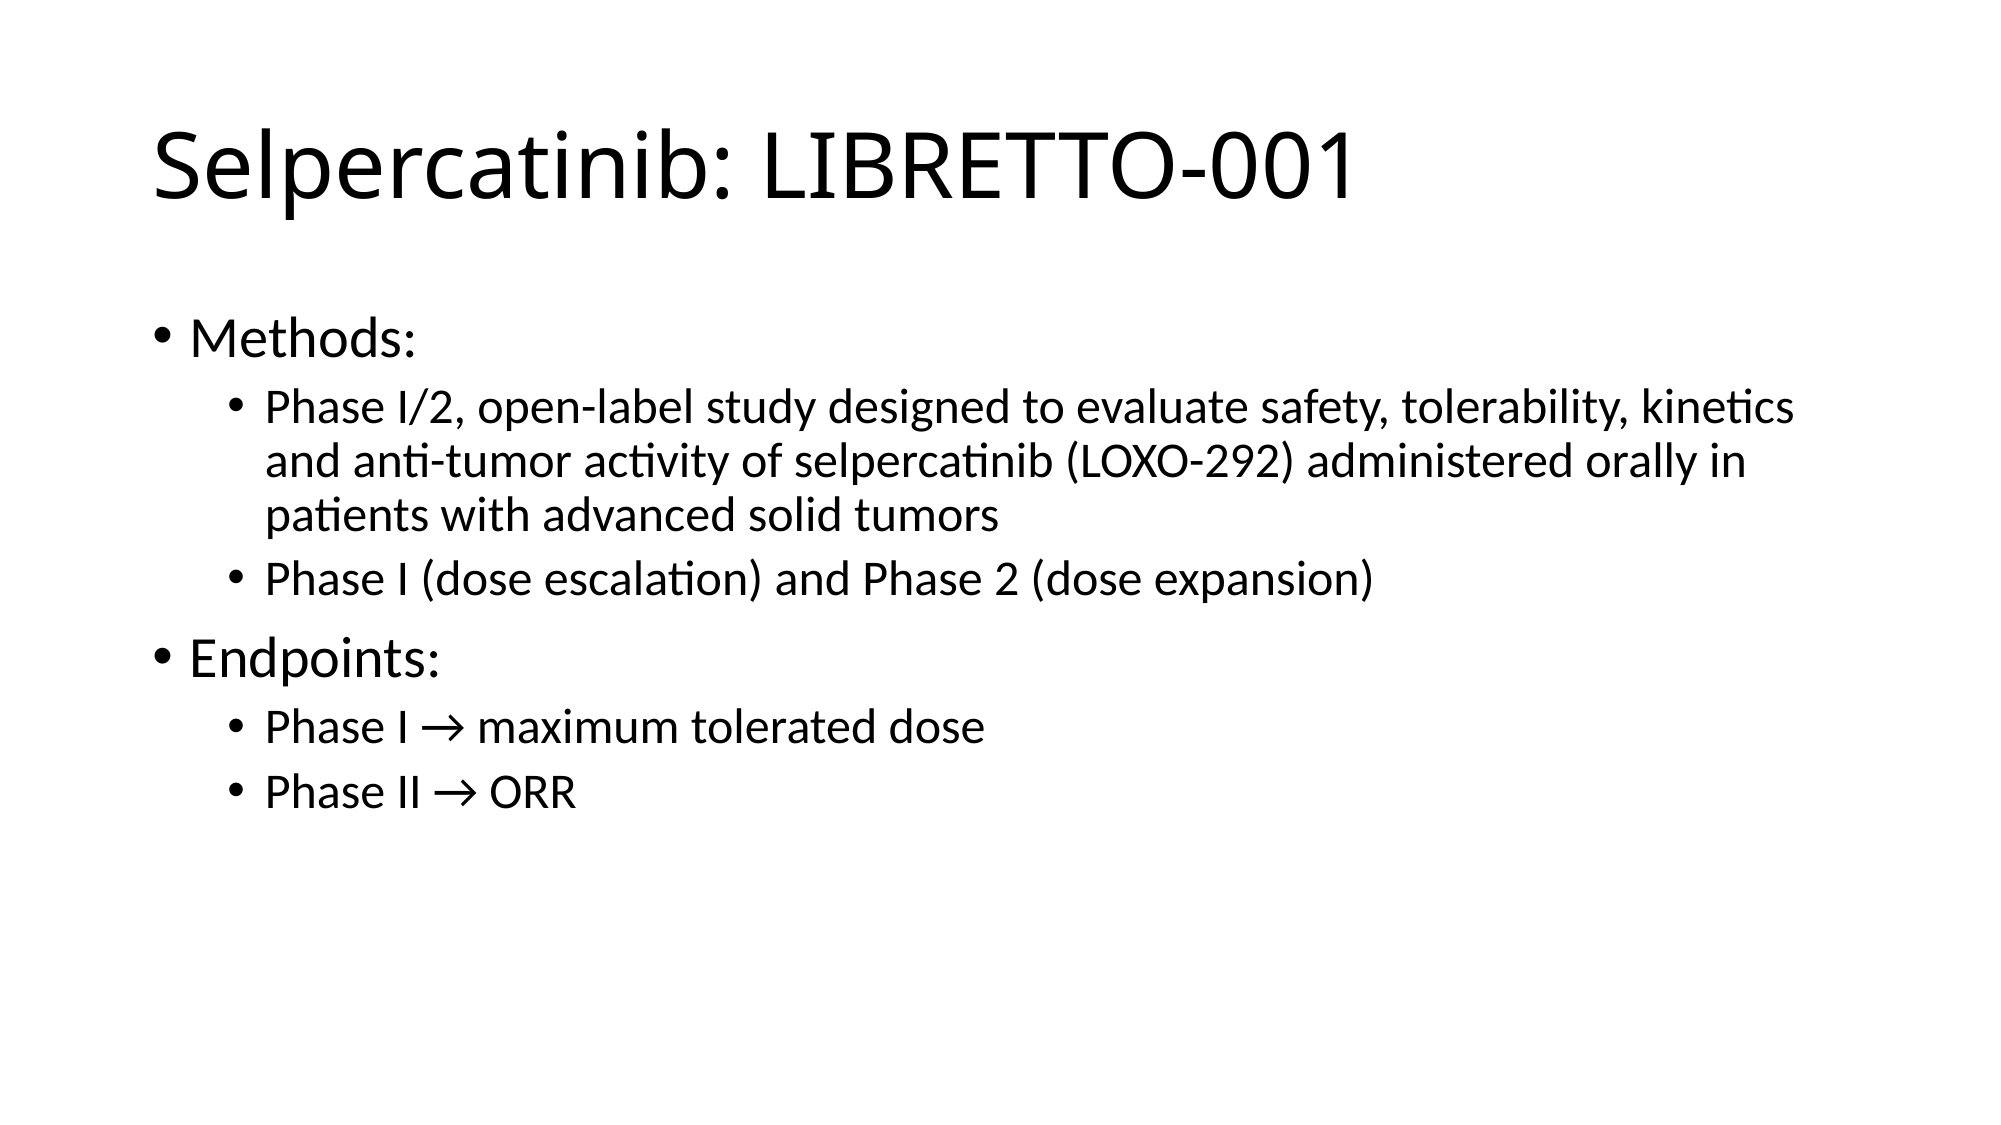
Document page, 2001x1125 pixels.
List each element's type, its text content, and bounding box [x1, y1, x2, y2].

title Selpercatinib: LIBRETTO-001 [137, 59, 1863, 278]
list Methods: Phase I/2, open-label study designed to evaluate safety, tolerability, kinetics and anti-tumor activity of selpercatinib (LOXO-292) administered orally in patients with advanced solid tumors Phase I (dose escalation) and Phase 2 (dose expansion) Endpoints: Phase I → maximum tolerated dose Phase II → ORR [137, 299, 1863, 1014]
